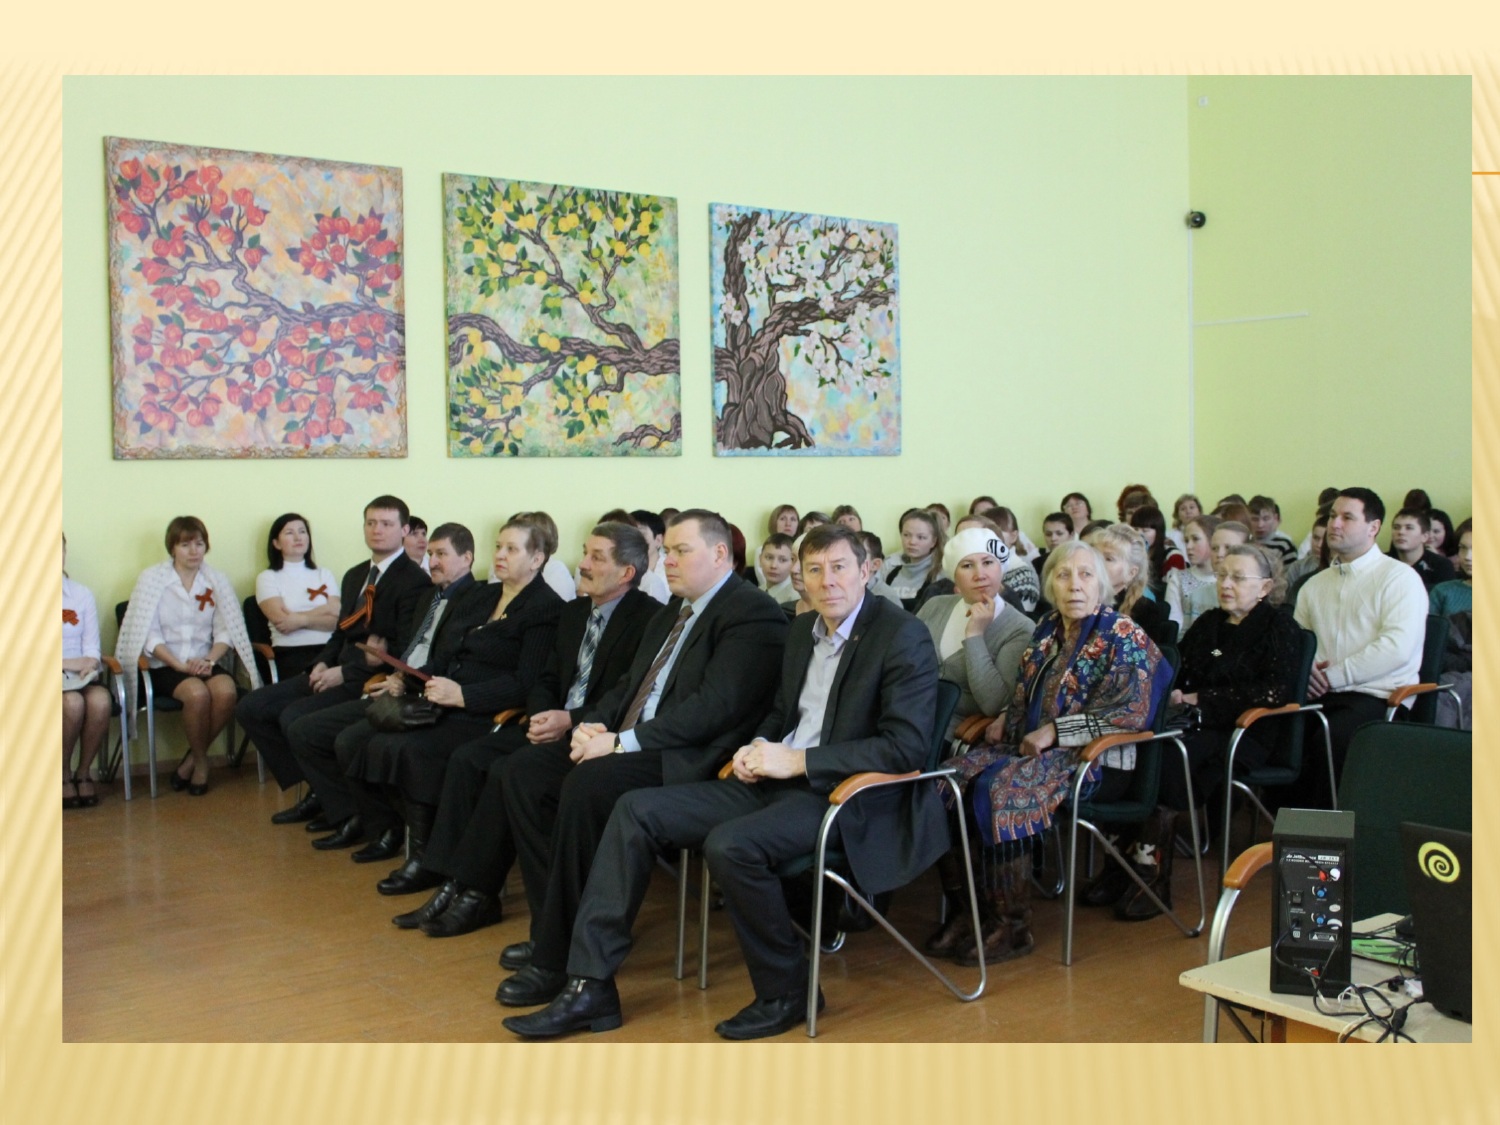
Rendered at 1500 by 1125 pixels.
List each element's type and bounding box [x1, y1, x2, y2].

list [62, 74, 1473, 1043]
